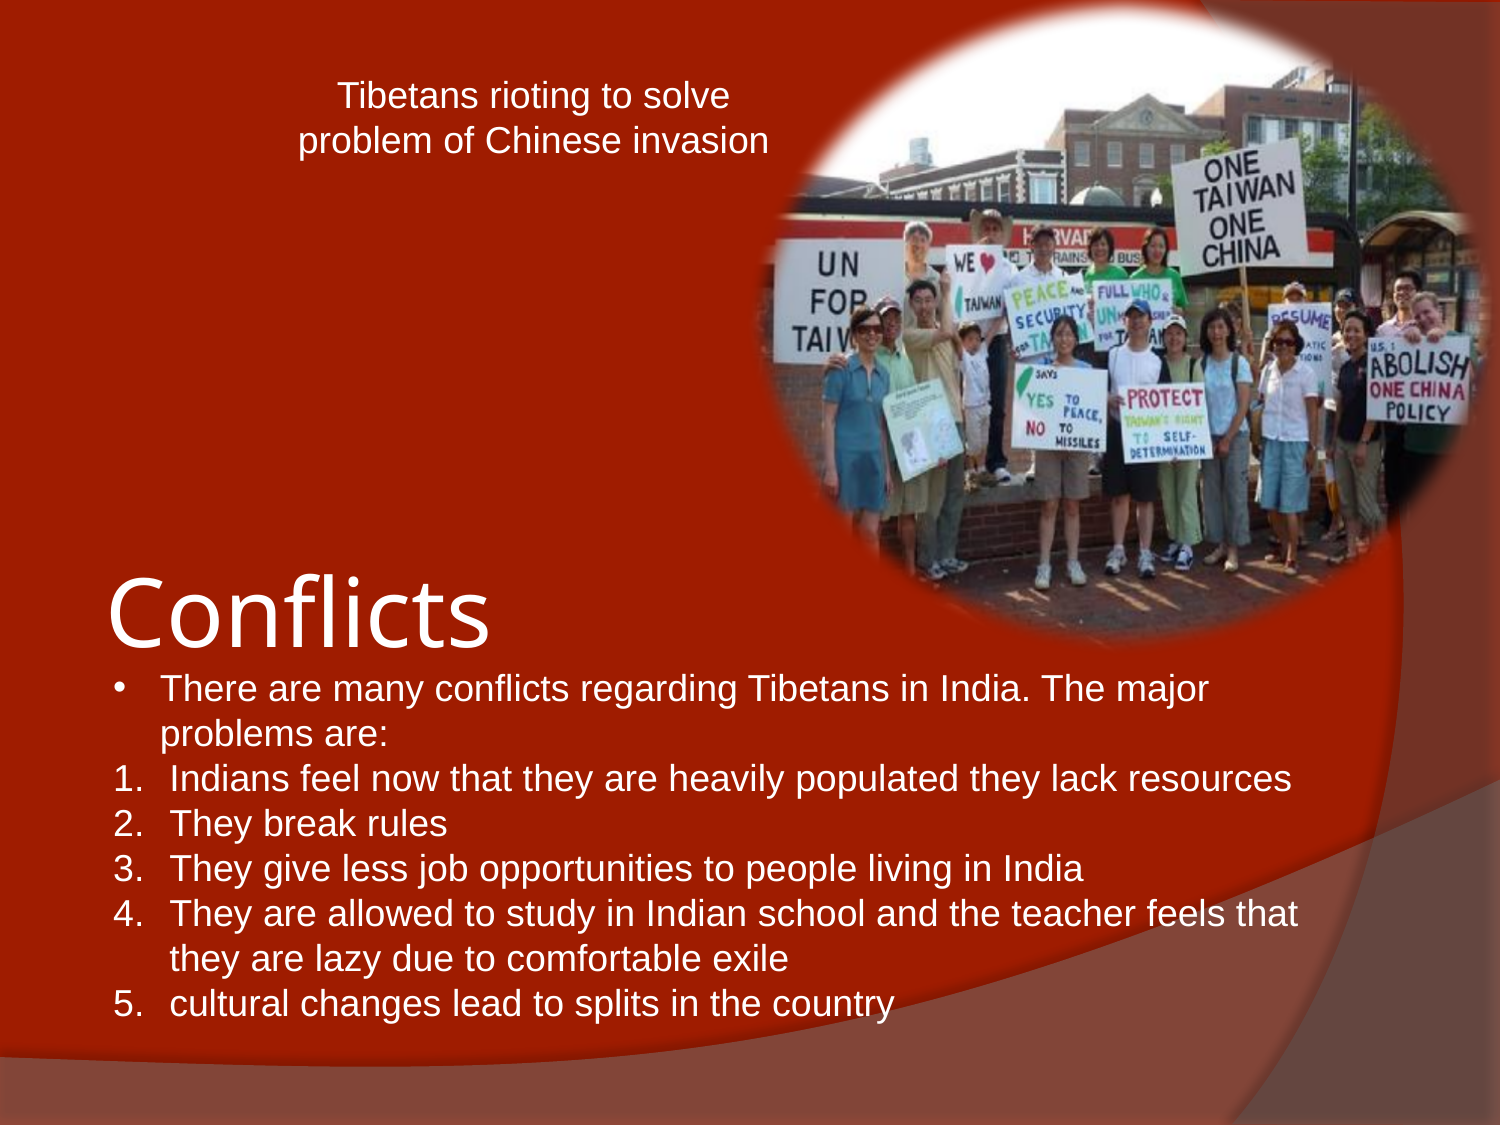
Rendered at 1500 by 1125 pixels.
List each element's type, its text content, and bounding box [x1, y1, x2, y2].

title Conflicts [98, 515, 736, 656]
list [745, 0, 1500, 658]
text_box There are many conflicts regarding Tibetans in India. The major problems are: Indians feel now that they are heavily populated they lack resources They break rules They give less job opportunities to people living in India They are allowed to study in Indian school and the teacher feels that they are lazy due to comfortable exile cultural changes lead to splits in the country [98, 656, 1339, 1032]
text_box Tibetans rioting to solve problem of Chinese invasion [258, 63, 736, 259]
